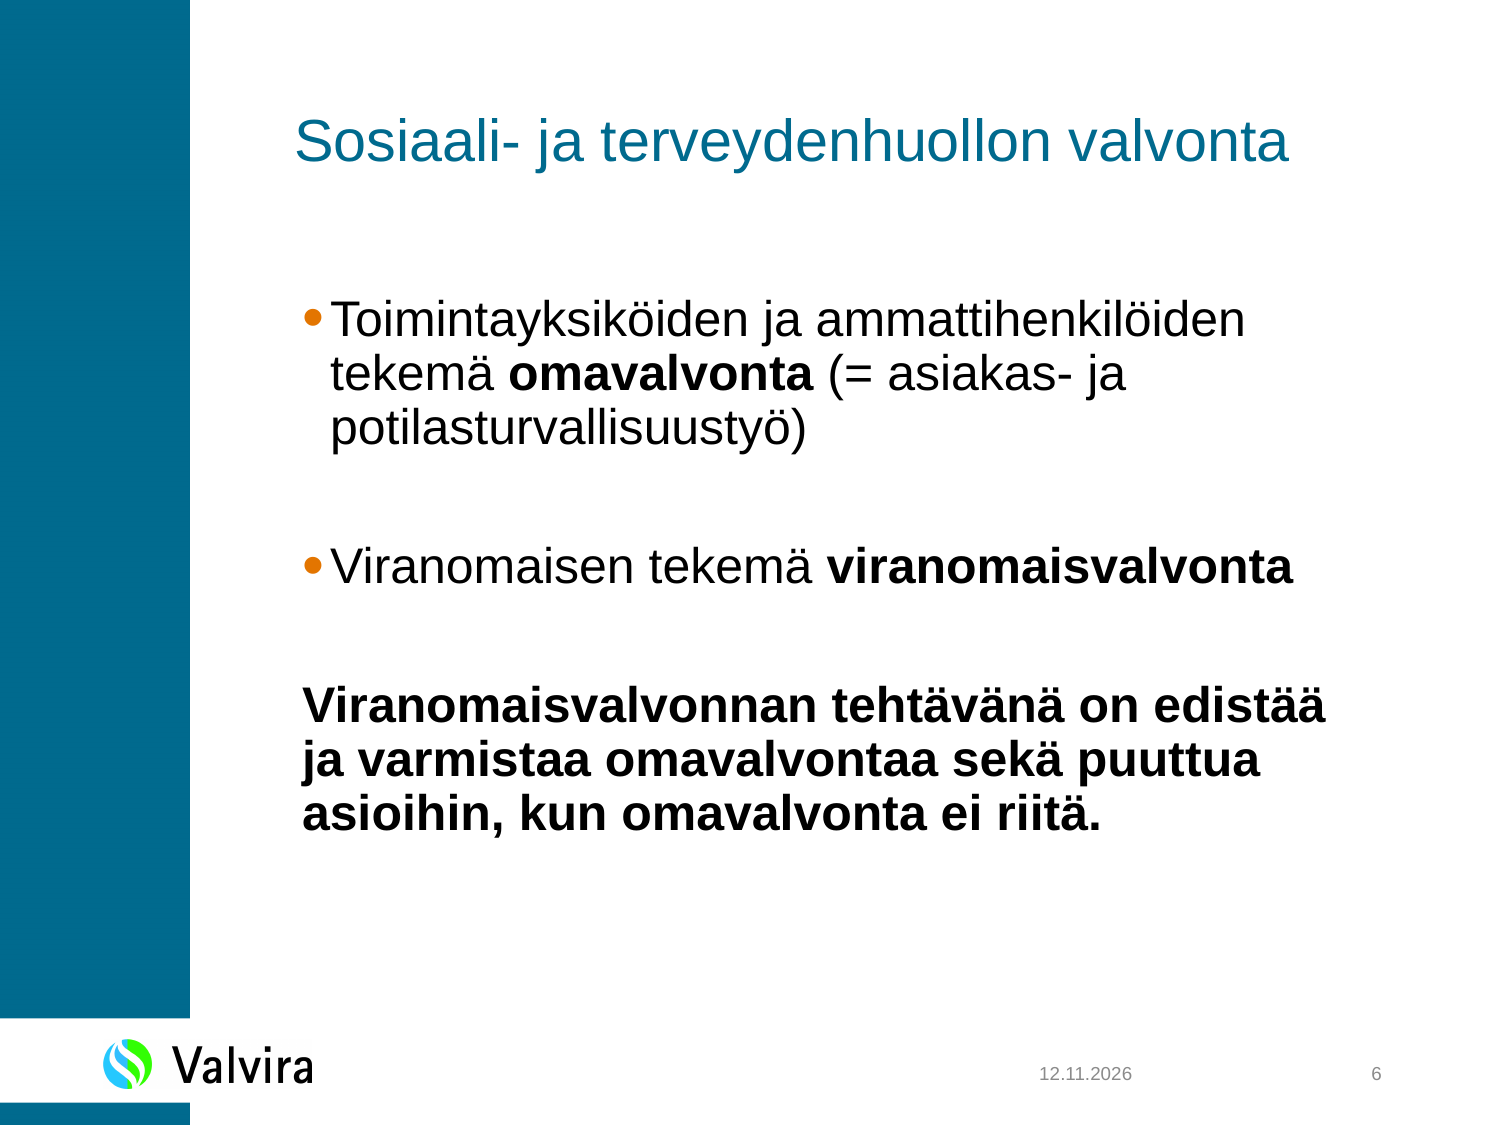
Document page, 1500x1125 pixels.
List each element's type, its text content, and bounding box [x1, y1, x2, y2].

text_box Toimintayksiköiden ja ammattihenkilöiden tekemä omavalvonta (= asiakas- ja potilasturvallisuustyö) Viranomaisen tekemä viranomaisvalvonta Viranomaisvalvonnan tehtävänä on edistää ja varmistaa omavalvontaa sekä puuttua asioihin, kun omavalvonta ei riitä. [287, 285, 1379, 880]
text_box Sosiaali- ja terveydenhuollon valvonta [279, 62, 1387, 224]
slide_number 6 [1250, 1042, 1397, 1103]
picture [103, 1039, 312, 1089]
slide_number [1024, 1042, 1233, 1103]
